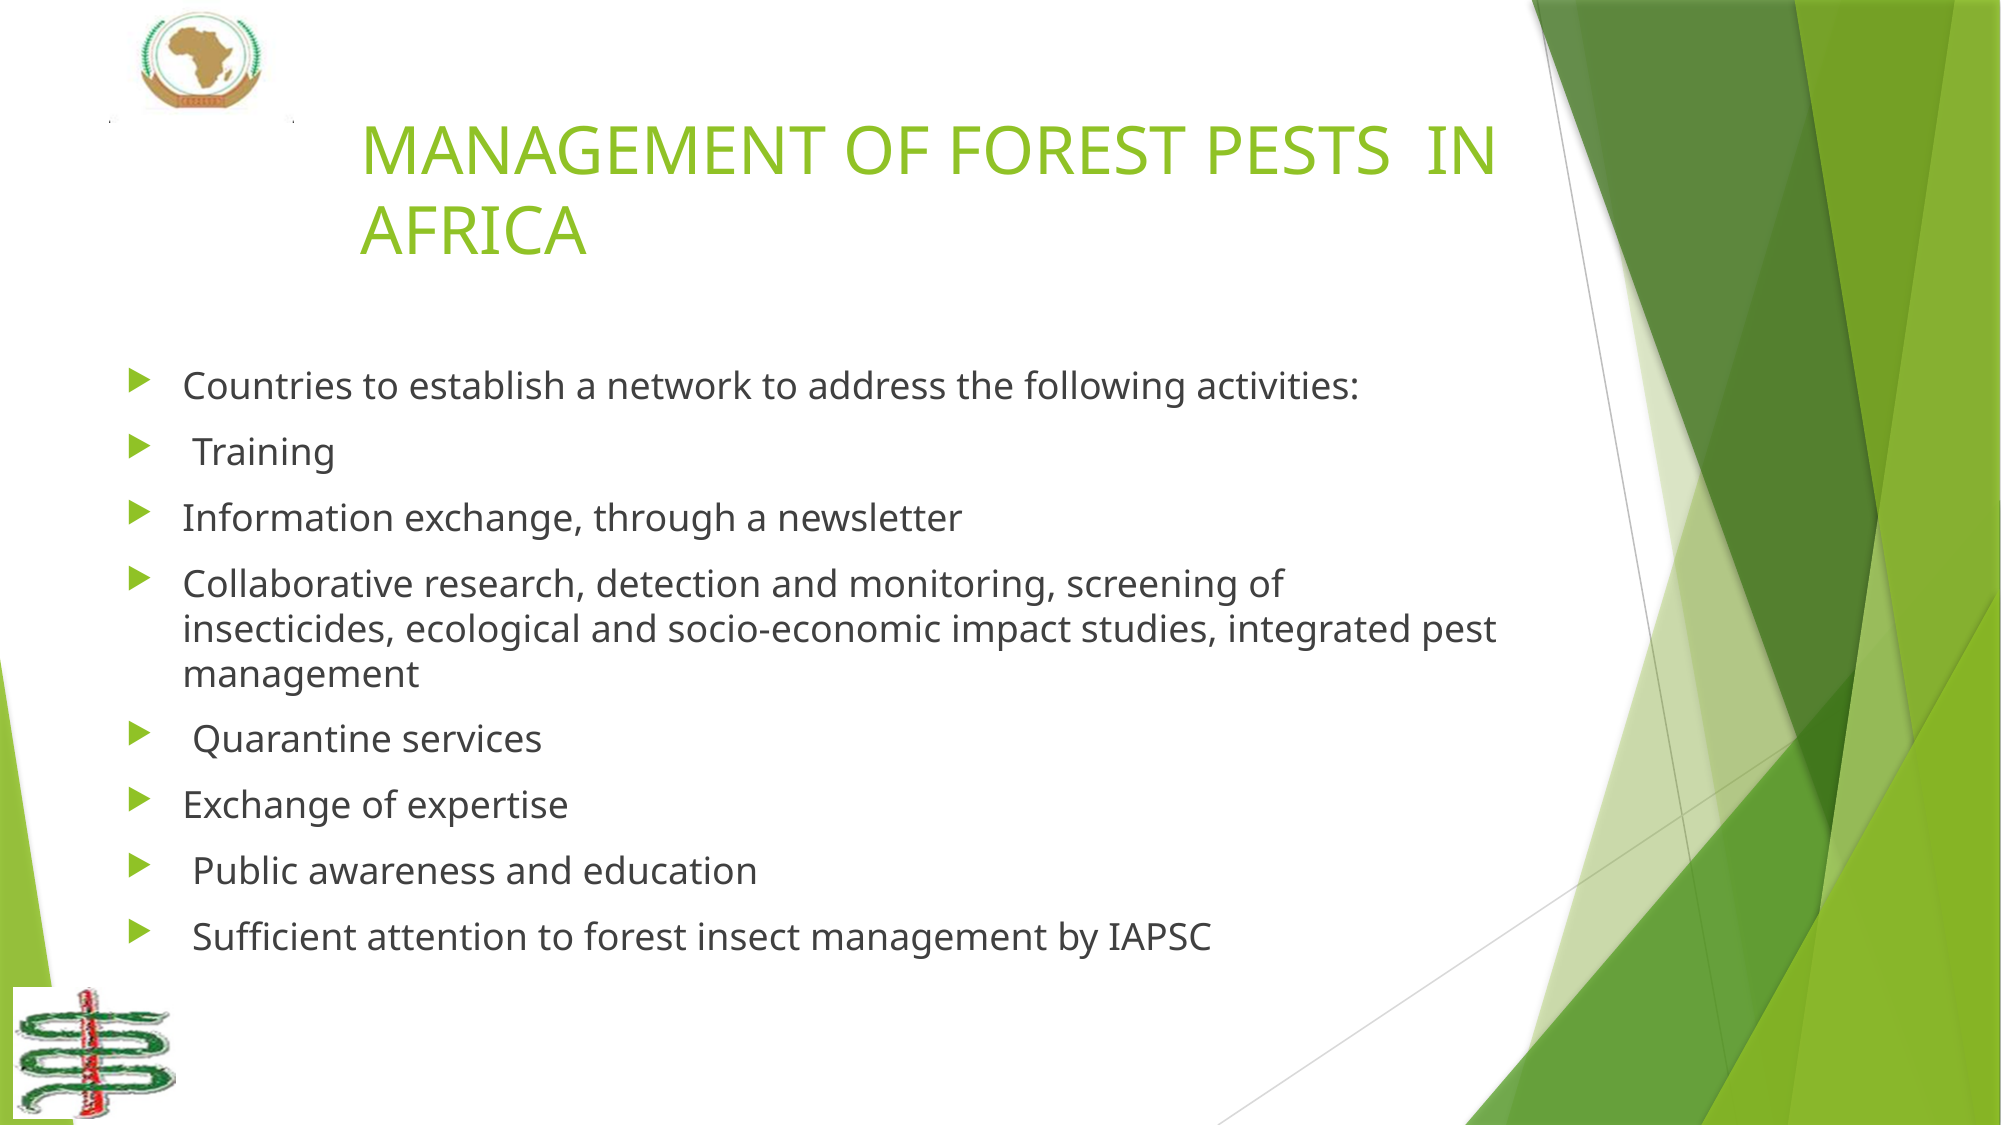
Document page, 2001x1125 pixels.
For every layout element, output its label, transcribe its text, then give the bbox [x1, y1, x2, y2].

picture [108, 0, 294, 124]
list Countries to establish a network to address the following activities: Training Information exchange, through a newsletter Collaborative research, detection and monitoring, screening of insecticides, ecological and socio-economic impact studies, integrated pest management Quarantine services Exchange of expertise Public awareness and education Sufficient attention to forest insect management by IAPSC [111, 354, 1522, 992]
picture [12, 986, 176, 1119]
title MANAGEMENT OF FOREST PESTS IN AFRICA [345, 99, 1522, 317]
